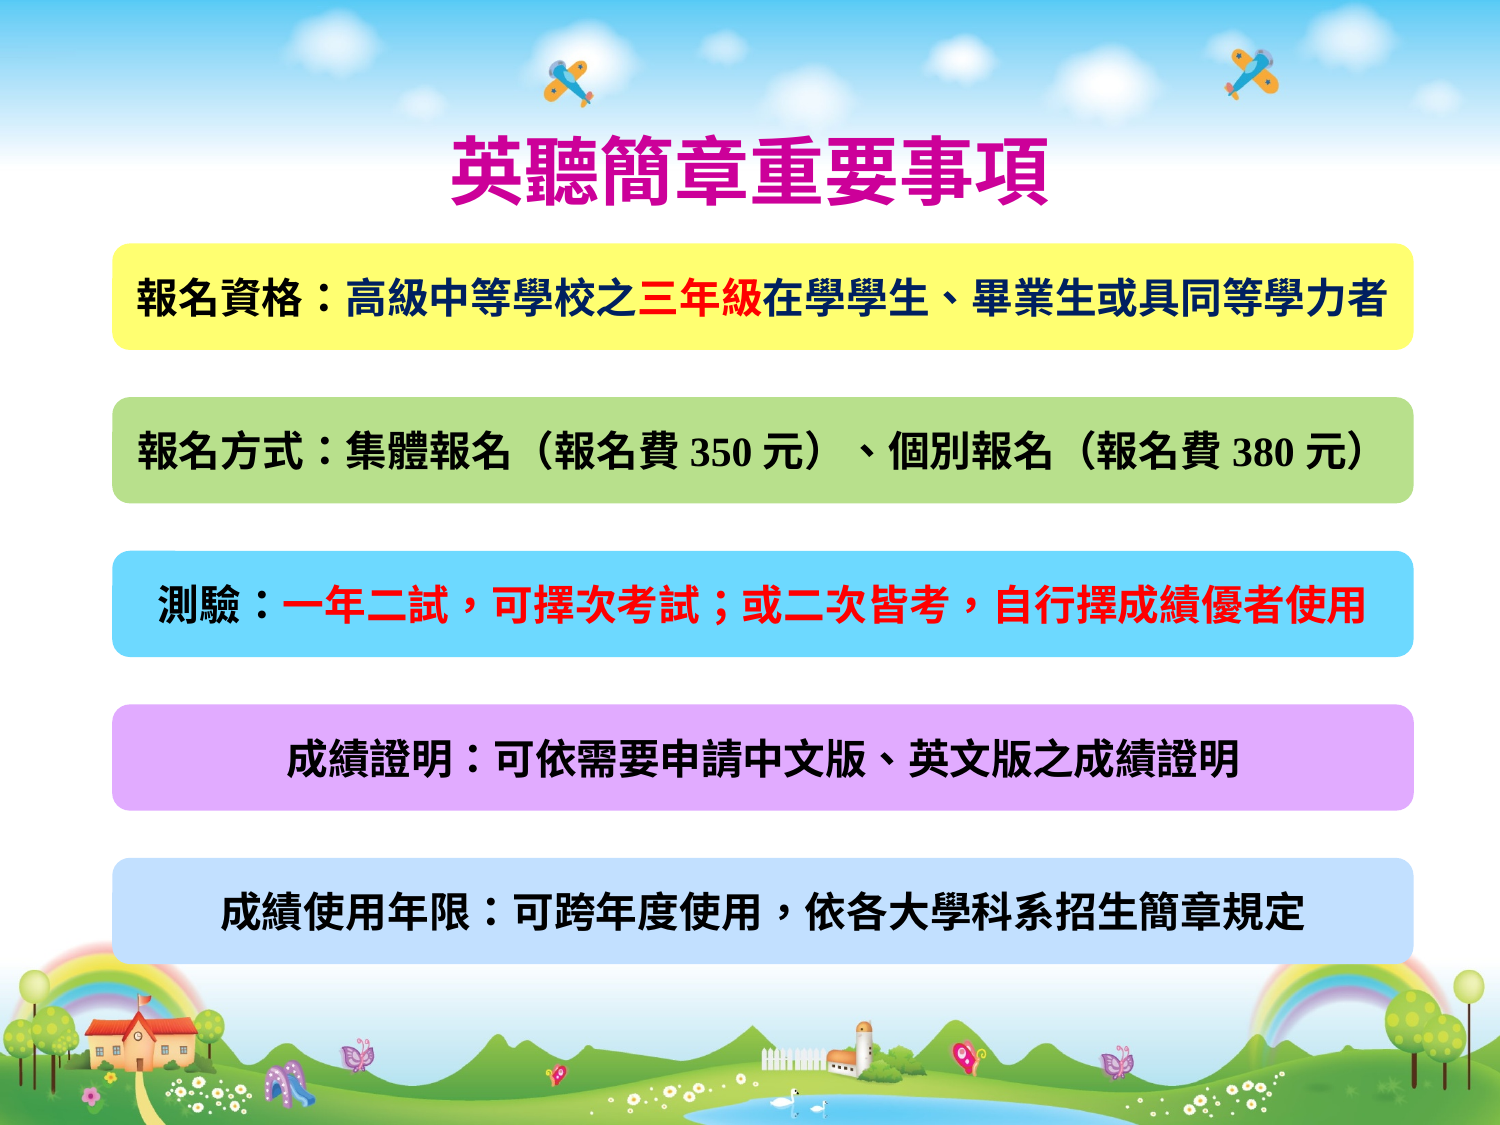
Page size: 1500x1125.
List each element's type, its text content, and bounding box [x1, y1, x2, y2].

title 英聽簡章重要事項 [111, 113, 1388, 227]
text_box 成績使用年限：可跨年度使用，依各大學科系招生簡章規定 [112, 857, 1414, 965]
text_box 成績證明：可依需要申請中文版、英文版之成績證明 [112, 704, 1414, 811]
text_box 報名資格：高級中等學校之三年級在學學生、畢業生或具同等學力者 [112, 243, 1414, 350]
text_box 報名方式：集體報名（報名費350元）、個別報名（報名費380元） [112, 397, 1414, 504]
text_box 測驗：一年二試，可擇次考試；或二次皆考，自行擇成績優者使用 [112, 550, 1414, 658]
picture [0, 0, 1500, 1125]
